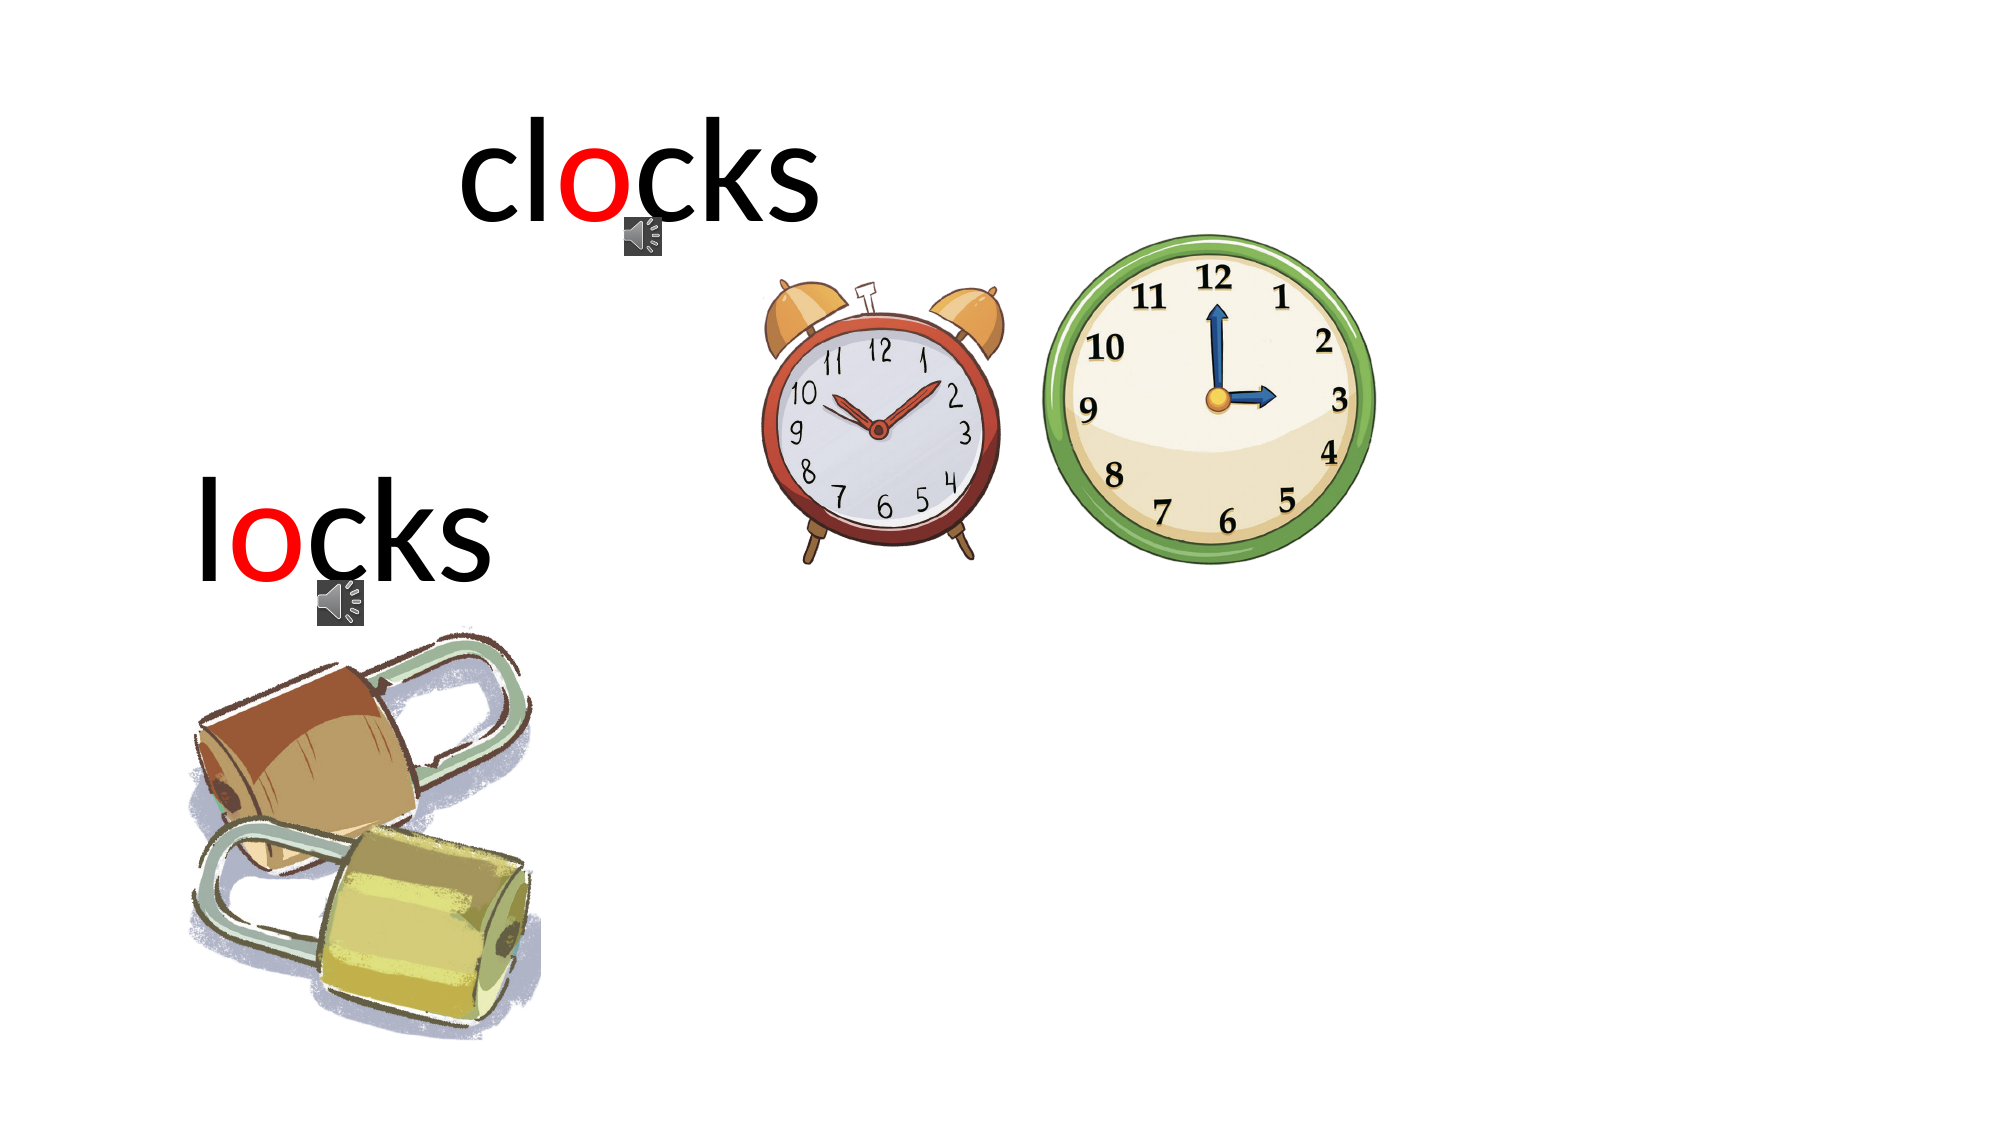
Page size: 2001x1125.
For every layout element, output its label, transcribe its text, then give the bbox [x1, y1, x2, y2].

text_box clocks [442, 63, 898, 259]
picture [721, 168, 1406, 628]
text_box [316, 216, 663, 628]
picture [178, 596, 541, 1041]
text_box locks [177, 423, 316, 619]
